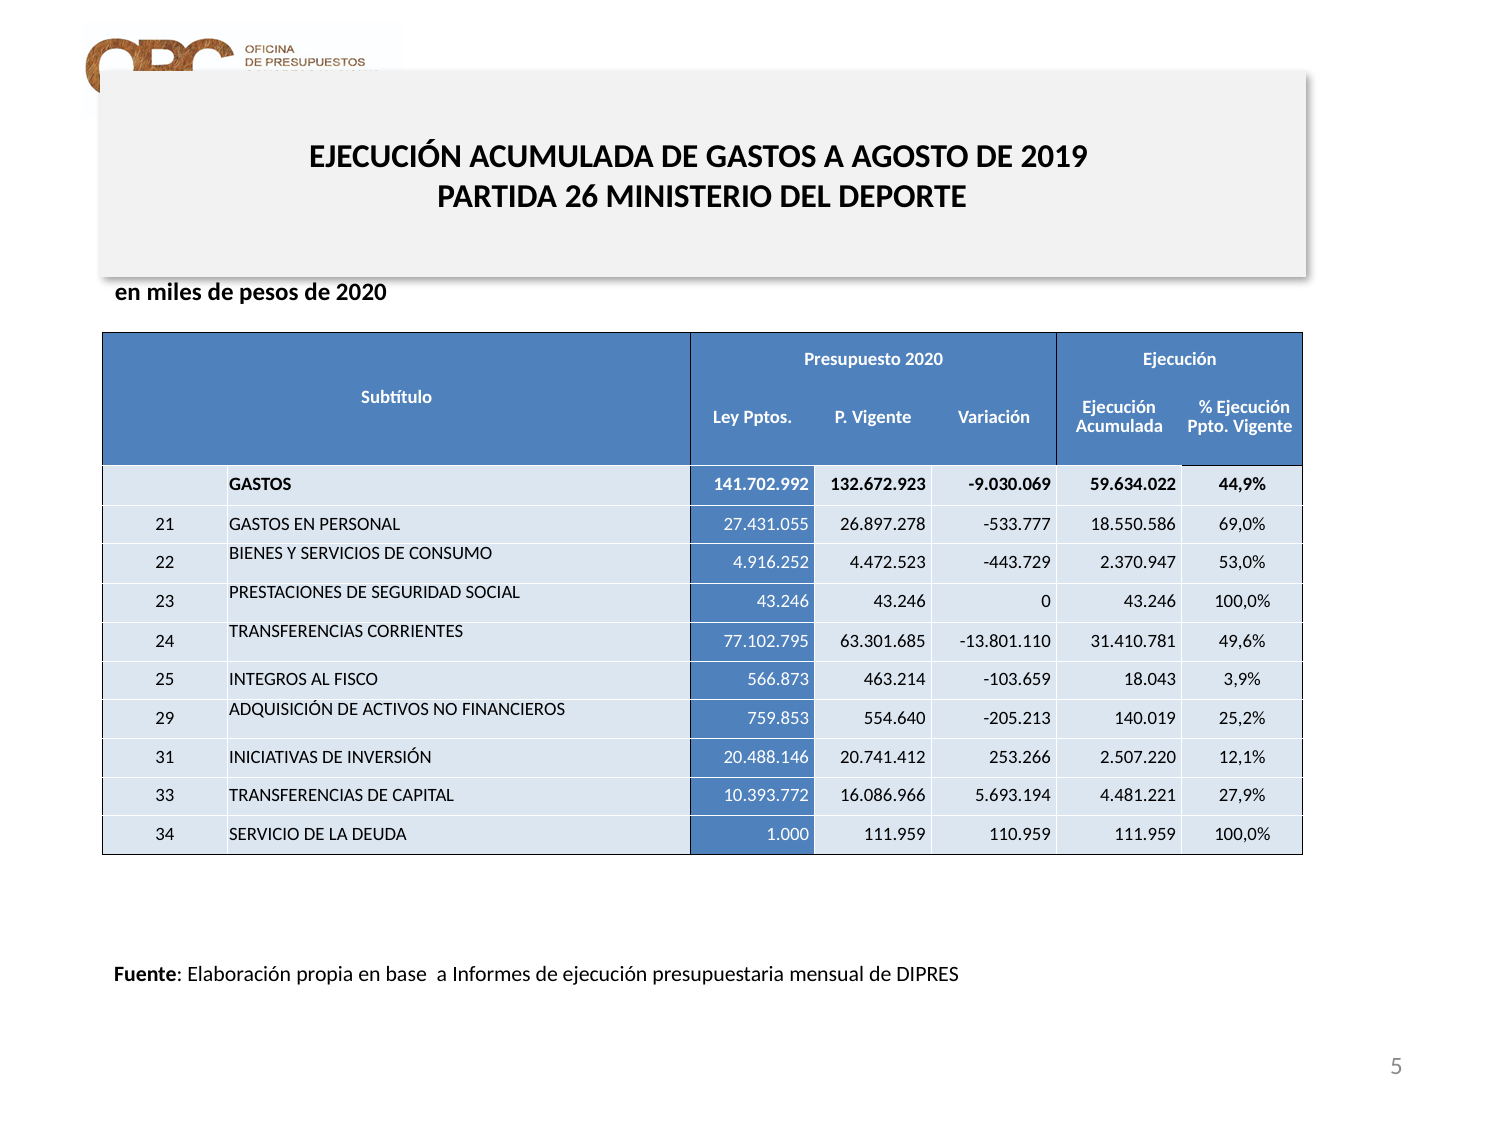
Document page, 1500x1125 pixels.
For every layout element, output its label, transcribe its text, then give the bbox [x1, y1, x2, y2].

table_cell -9.030.069 [932, 466, 1056, 505]
table_cell 111.959 [815, 816, 931, 854]
table_cell 43.246 [691, 584, 814, 622]
footer Fuente: Elaboración propia en base a Informes de ejecución presupuestaria mensual de DIPRES [99, 952, 1301, 1000]
table_cell 463.214 [815, 662, 931, 699]
table_cell 12,1% [1182, 739, 1302, 777]
table_cell ADQUISICIÓN DE ACTIVOS NO FINANCIEROS [228, 700, 690, 738]
table_cell 59.634.022 [1057, 466, 1181, 505]
table_cell % Ejecución Ppto. Vigente [1182, 371, 1302, 465]
table_header Ejecución [1057, 333, 1302, 371]
table_cell Ejecución Acumulada [1057, 371, 1182, 465]
table_cell BIENES Y SERVICIOS DE CONSUMO [228, 544, 690, 583]
table_cell 43.246 [1057, 584, 1181, 622]
table_header Subtítulo [103, 333, 690, 465]
table_cell 23 [103, 584, 227, 622]
table_cell 31 [103, 739, 227, 777]
table_cell Ley Pptos. [691, 371, 815, 465]
table_cell 10.393.772 [691, 778, 814, 815]
table_cell 34 [103, 816, 227, 854]
table_cell -533.777 [932, 506, 1056, 543]
table_cell 1.000 [691, 816, 814, 854]
table_cell 21 [103, 506, 227, 543]
table_cell 22 [103, 544, 227, 583]
table_cell 141.702.992 [691, 466, 814, 505]
table_cell 100,0% [1182, 816, 1302, 854]
table_cell 5.693.194 [932, 778, 1056, 815]
table_cell 49,6% [1182, 623, 1302, 661]
table_cell 43.246 [815, 584, 931, 622]
table_cell 44,9% [1182, 466, 1302, 505]
table_cell SERVICIO DE LA DEUDA [228, 816, 690, 854]
table_cell 4.472.523 [815, 544, 931, 583]
table_cell 100,0% [1182, 584, 1302, 622]
table_cell 63.301.685 [815, 623, 931, 661]
table_cell 2.370.947 [1057, 544, 1181, 583]
slide_number 5 [1067, 1035, 1418, 1095]
table_cell TRANSFERENCIAS CORRIENTES [228, 623, 690, 661]
table_cell 3,9% [1182, 662, 1302, 699]
table_cell 33 [103, 778, 227, 815]
title EJECUCIÓN ACUMULADA DE GASTOS A AGOSTO DE 2019 PARTIDA 26 MINISTERIO DEL DEPORTE [100, 71, 1306, 268]
table_cell GASTOS [228, 466, 690, 505]
table_cell -443.729 [932, 544, 1056, 583]
table_header Presupuesto 2020 [691, 333, 1056, 371]
text_box en miles de pesos de 2020 [100, 268, 1306, 314]
picture [82, 22, 403, 118]
table_cell 2.507.220 [1057, 739, 1181, 777]
table_cell -205.213 [932, 700, 1056, 738]
table_cell 27.431.055 [691, 506, 814, 543]
table_cell Variación [932, 371, 1056, 465]
table_cell PRESTACIONES DE SEGURIDAD SOCIAL [228, 584, 690, 622]
table_cell 29 [103, 700, 227, 738]
table_cell 25 [103, 662, 227, 699]
table_cell 18.043 [1057, 662, 1181, 699]
table_cell 27,9% [1182, 778, 1302, 815]
table_cell INTEGROS AL FISCO [228, 662, 690, 699]
table_cell 16.086.966 [815, 778, 931, 815]
table_cell 31.410.781 [1057, 623, 1181, 661]
table_cell 140.019 [1057, 700, 1181, 738]
table_cell 77.102.795 [691, 623, 814, 661]
table_cell 566.873 [691, 662, 814, 699]
table_cell 253.266 [932, 739, 1056, 777]
table_cell 554.640 [815, 700, 931, 738]
table_cell 24 [103, 623, 227, 661]
table_cell TRANSFERENCIAS DE CAPITAL [228, 778, 690, 815]
table_cell -13.801.110 [932, 623, 1056, 661]
table_cell 132.672.923 [815, 466, 931, 505]
table_cell -103.659 [932, 662, 1056, 699]
table_cell 20.488.146 [691, 739, 814, 777]
table_cell 69,0% [1182, 506, 1302, 543]
table_cell [103, 466, 227, 505]
table_cell 110.959 [932, 816, 1056, 854]
table_cell 4.481.221 [1057, 778, 1181, 815]
table_cell P. Vigente [815, 371, 932, 465]
table_cell 4.916.252 [691, 544, 814, 583]
table_cell 0 [932, 584, 1056, 622]
table_cell 759.853 [691, 700, 814, 738]
table_cell 18.550.586 [1057, 506, 1181, 543]
table_cell 53,0% [1182, 544, 1302, 583]
table_cell GASTOS EN PERSONAL [228, 506, 690, 543]
table_cell 25,2% [1182, 700, 1302, 738]
table_cell 20.741.412 [815, 739, 931, 777]
table_cell 26.897.278 [815, 506, 931, 543]
table_cell 111.959 [1057, 816, 1181, 854]
table_cell INICIATIVAS DE INVERSIÓN [228, 739, 690, 777]
